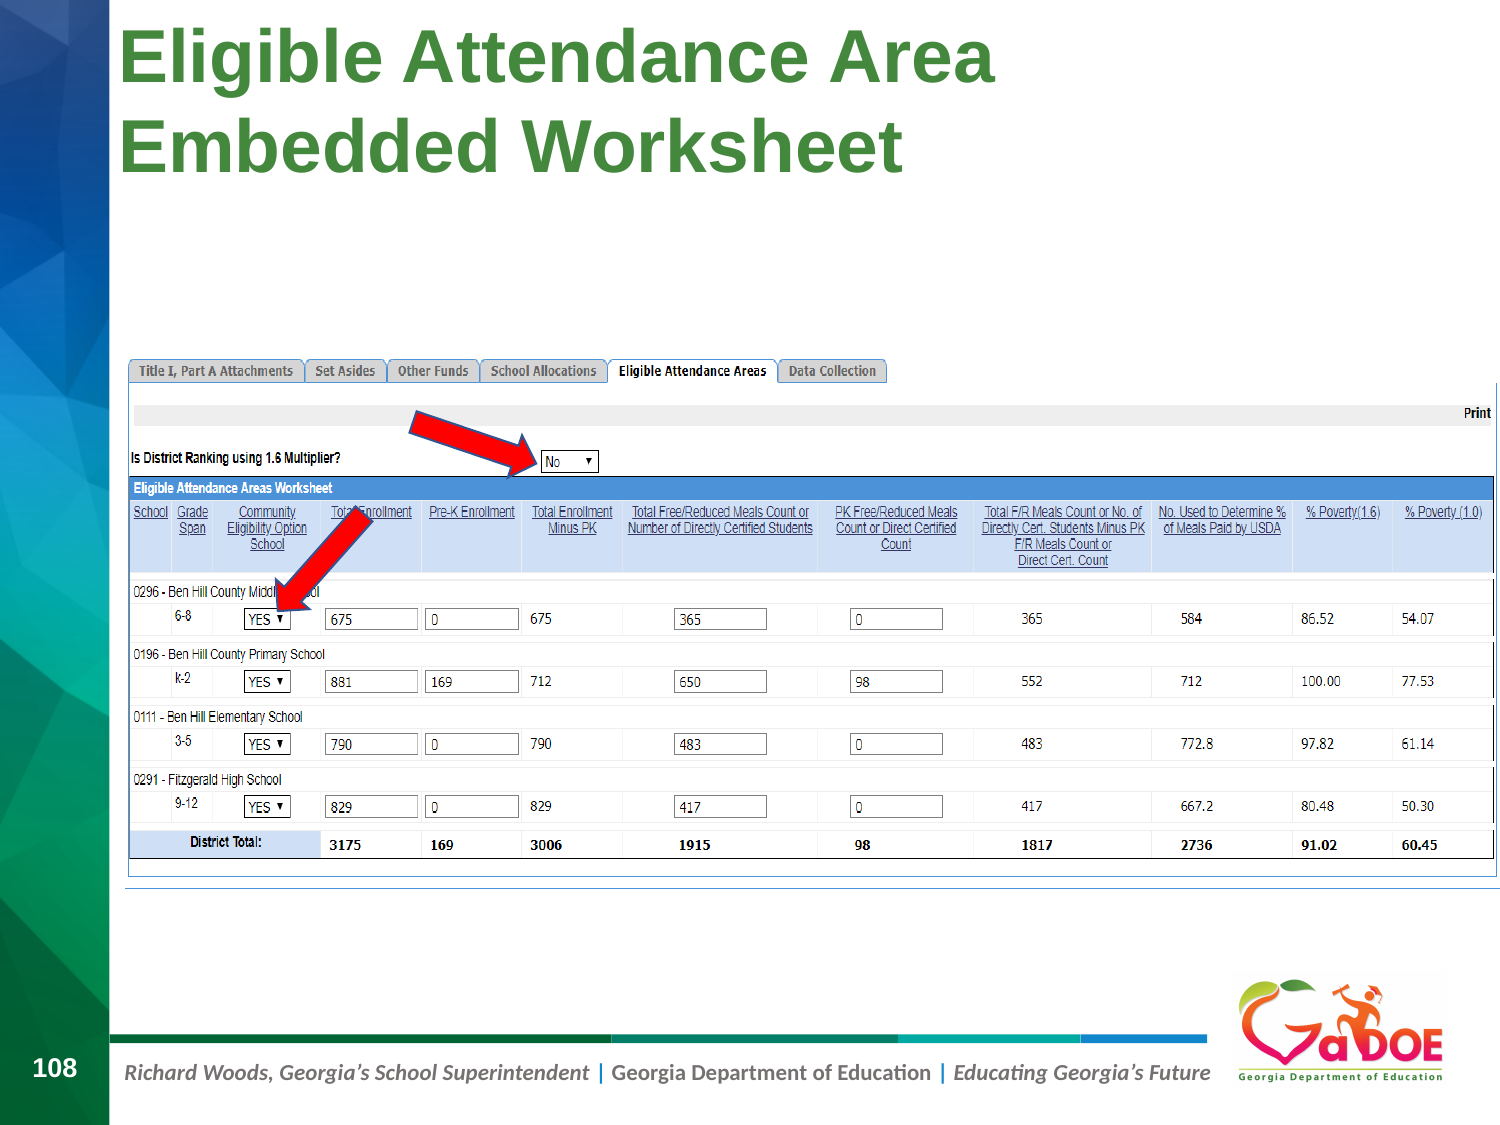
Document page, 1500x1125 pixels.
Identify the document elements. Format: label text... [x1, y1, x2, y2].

picture [1232, 970, 1447, 1089]
picture [0, 0, 110, 1125]
title Eligible Attendance Area Embedded Worksheet [103, 0, 1490, 199]
picture [125, 348, 1500, 894]
